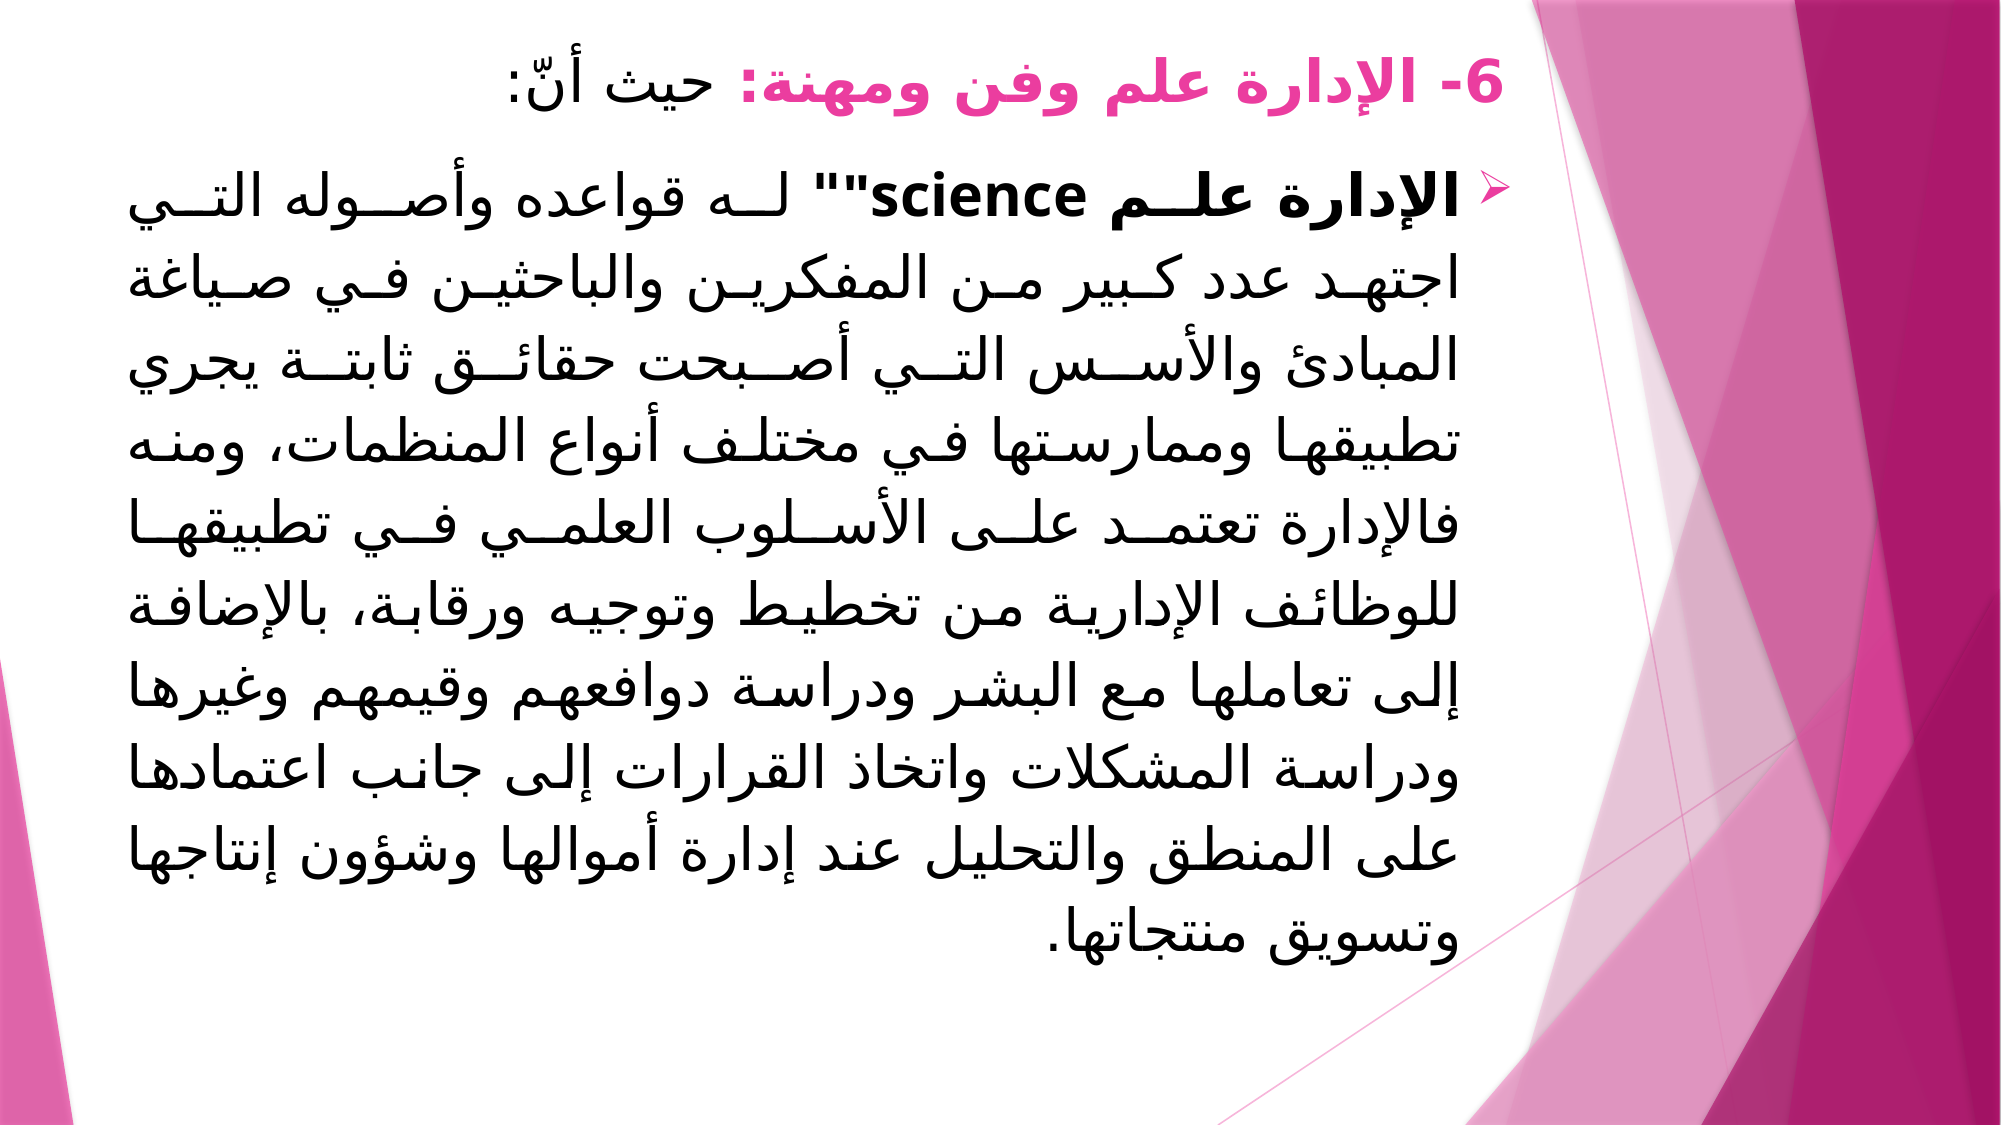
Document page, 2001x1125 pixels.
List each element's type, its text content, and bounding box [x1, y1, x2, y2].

list 6- الإدارة علم وفن ومهنة: حيث أنّ: الإدارة علم science"" له قواعده وأصوله التي اجتهد عدد كبير من المفكرين والباحثين في صياغة المبادئ والأسس التي أصبحت حقائق ثابتة يجري تطبيقها وممارستها في مختلف أنواع المنظمات، ومنه فالإدارة تعتمد على الأسلوب العلمي في تطبيقها للوظائف الإدارية من تخطيط وتوجيه ورقابة، بالإضافة إلى تعاملها مع البشر ودراسة دوافعهم وقيمهم وغيرها ودراسة المشكلات واتخاذ القرارات إلى جانب اعتمادها على المنطق والتحليل عند إدارة أموالها وشؤون إنتاجها وتسويق منتجاتها. [111, 24, 1522, 991]
